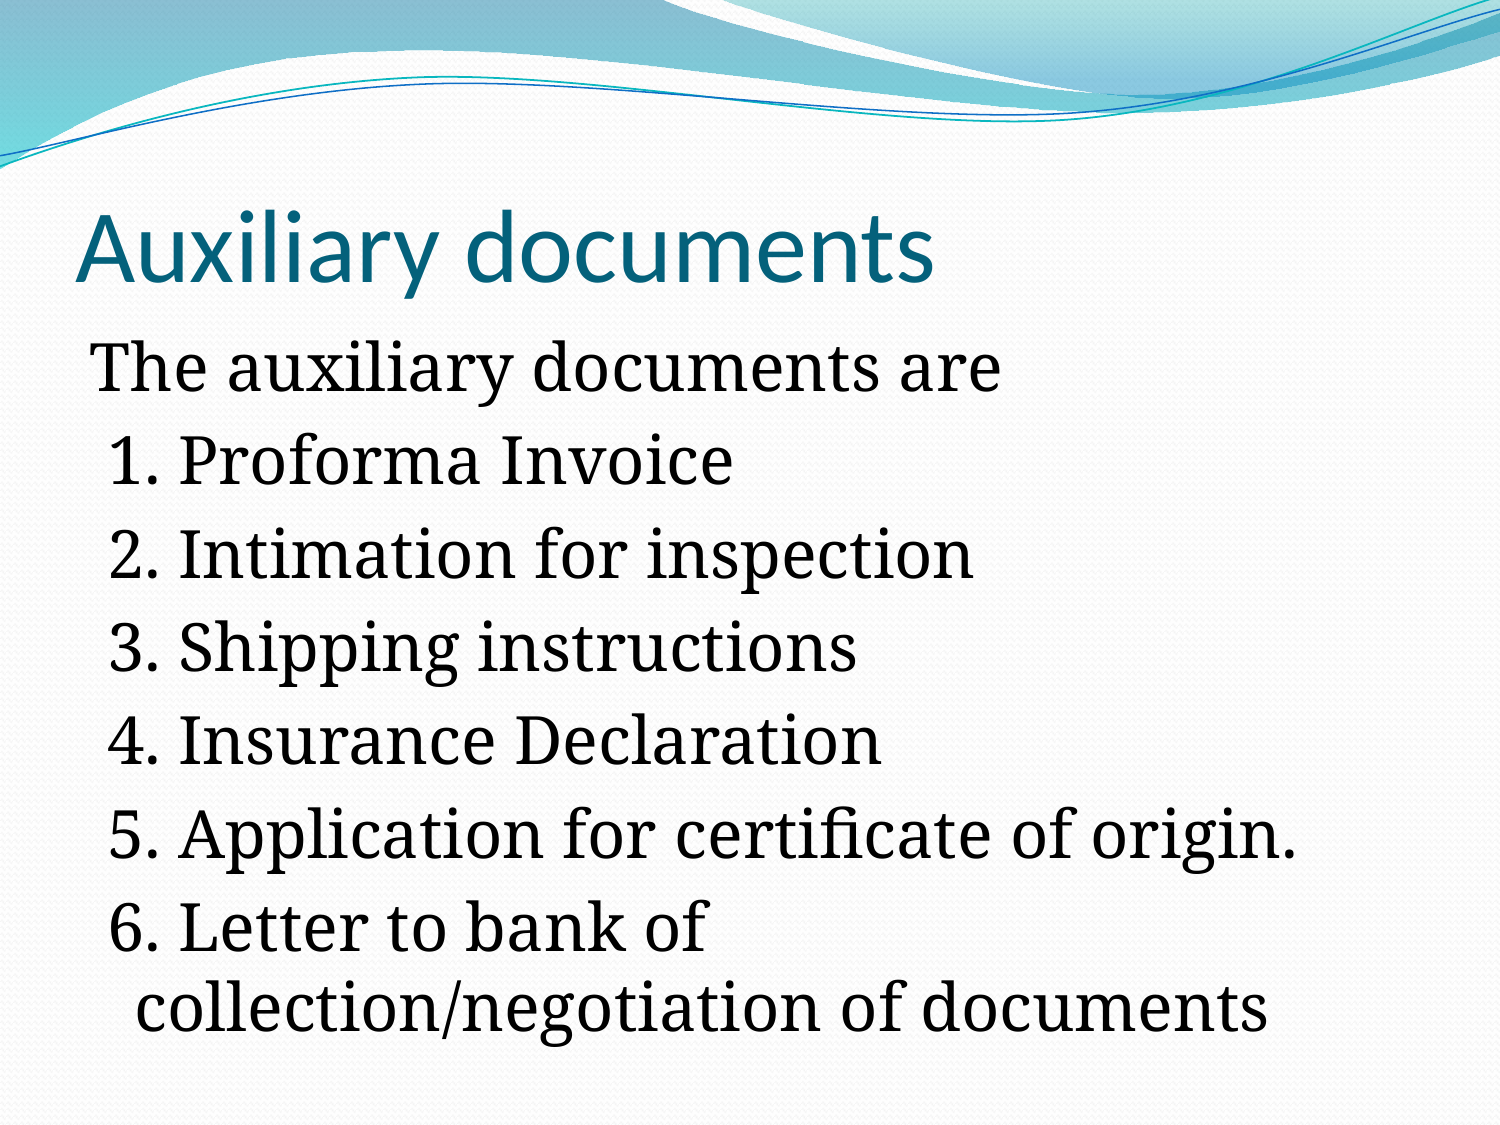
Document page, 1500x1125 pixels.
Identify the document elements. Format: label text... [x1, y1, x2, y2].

list The auxiliary documents are 1. Proforma Invoice 2. Intimation for inspection 3. Shipping instructions 4. Insurance Declaration 5. Application for certificate of origin. 6. Letter to bank of collection/negotiation of documents [75, 317, 1425, 1075]
title Auxiliary documents [75, 115, 1425, 303]
